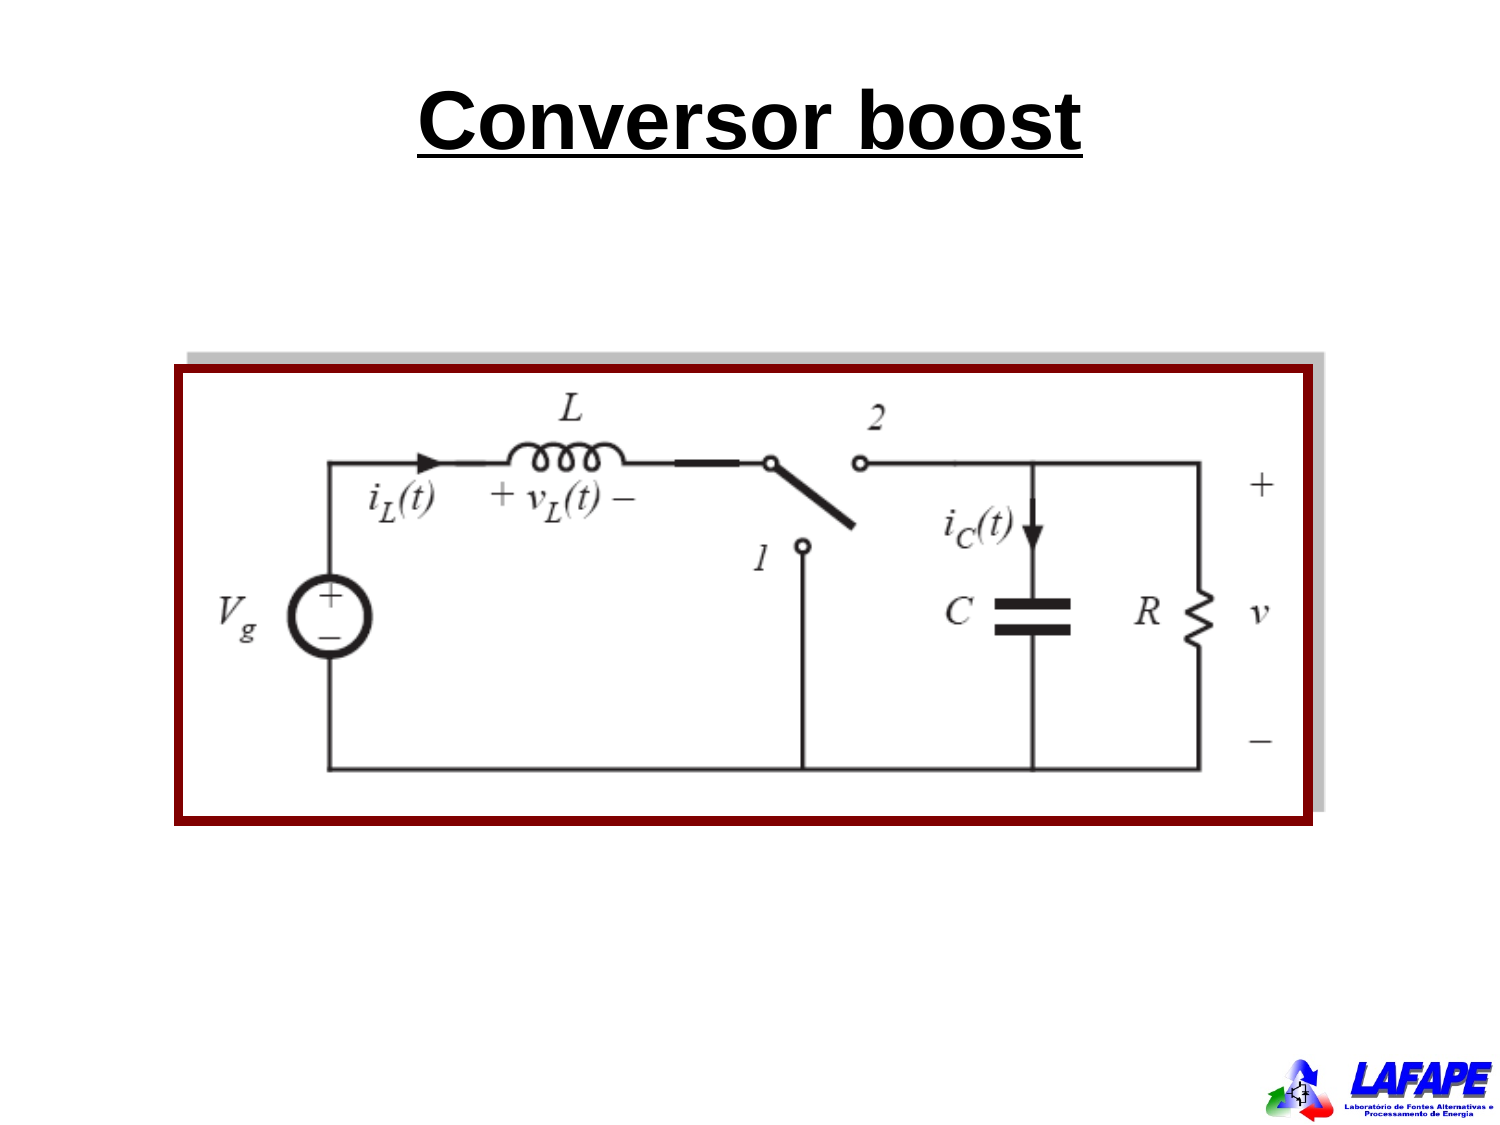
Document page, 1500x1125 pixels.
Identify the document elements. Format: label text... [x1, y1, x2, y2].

text_box Conversor boost [0, 0, 1500, 232]
picture [182, 373, 1304, 817]
picture [1260, 1054, 1500, 1124]
